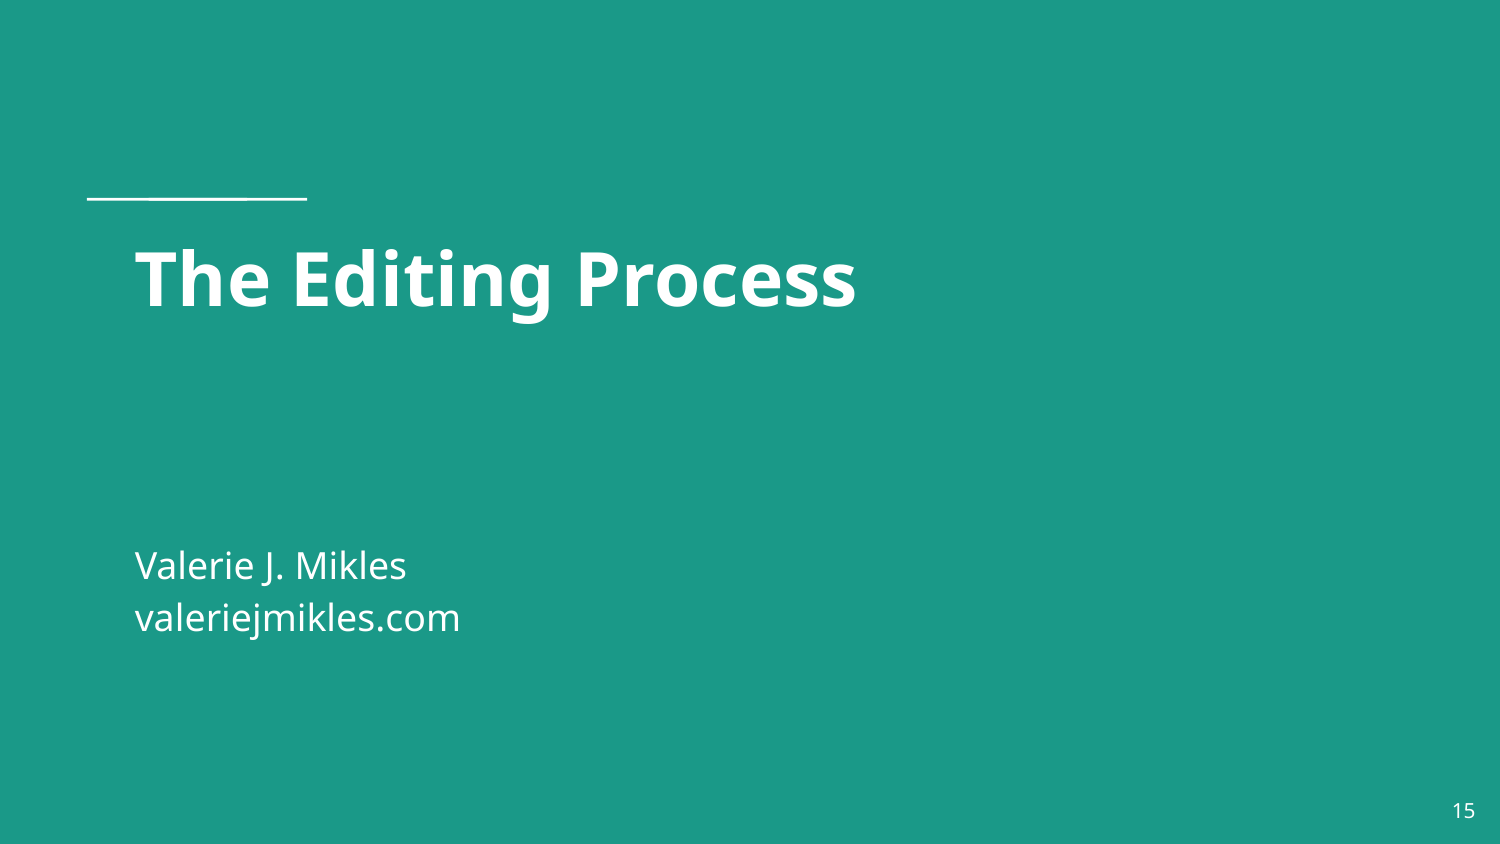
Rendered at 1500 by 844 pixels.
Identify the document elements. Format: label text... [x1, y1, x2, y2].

slide_number 15 [1400, 779, 1491, 844]
title The Editing Process [119, 216, 1381, 466]
subtitle Valerie J. Mikles valeriejmikles.com [119, 520, 1381, 610]
